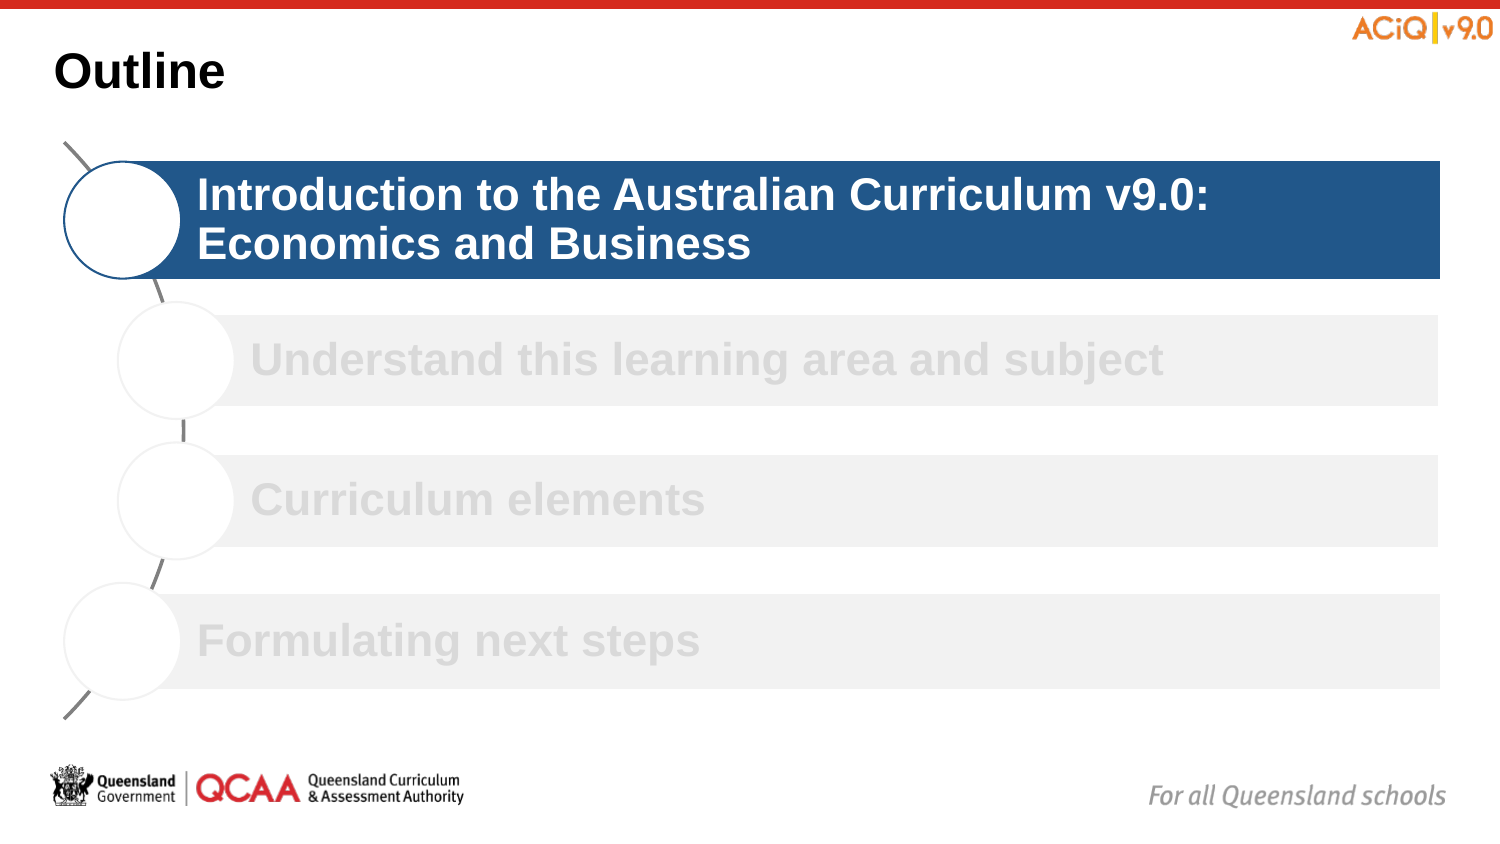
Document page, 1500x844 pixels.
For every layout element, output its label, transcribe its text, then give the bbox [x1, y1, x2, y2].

picture [50, 764, 464, 806]
title Outline [53, 45, 1448, 105]
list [53, 126, 1448, 735]
picture [1351, 11, 1494, 45]
picture [1149, 784, 1446, 809]
